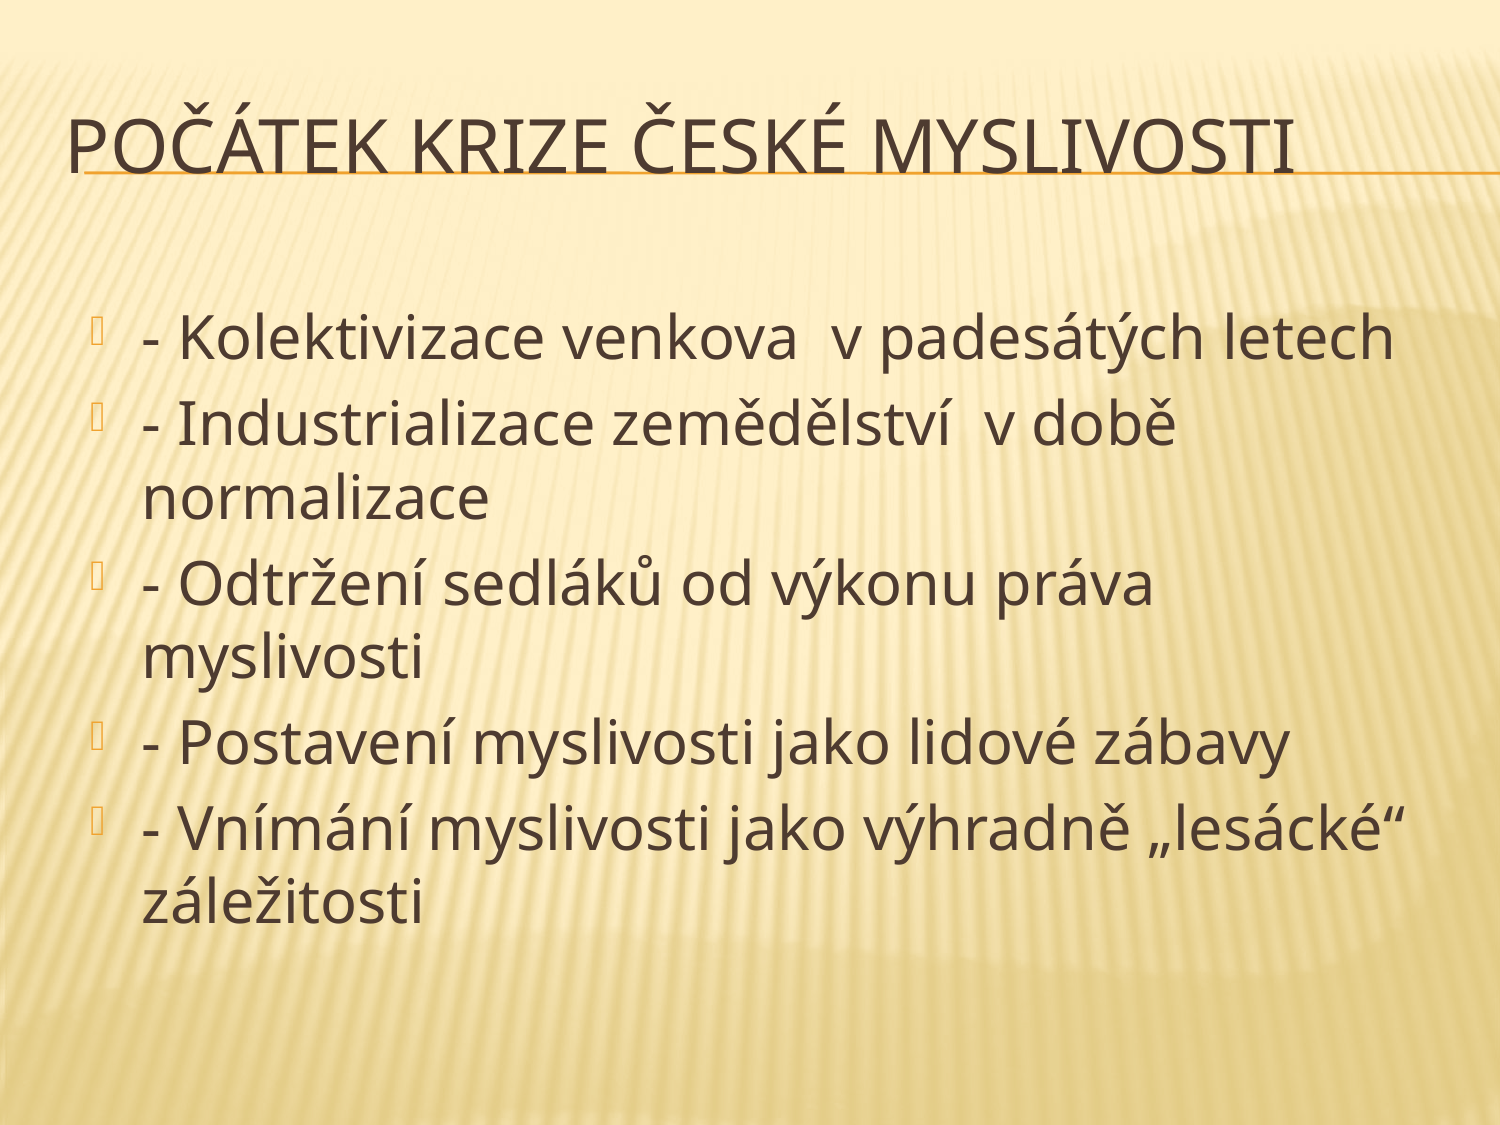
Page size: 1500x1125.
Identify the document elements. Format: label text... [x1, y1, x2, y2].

list - Kolektivizace venkova v padesátých letech - Industrializace zemědělství v době normalizace - Odtržení sedláků od výkonu práva myslivosti - Postavení myslivosti jako lidové zábavy - Vnímání myslivosti jako výhradně „lesácké“ záležitosti [74, 290, 1426, 1006]
title Počátek krize české myslivosti [50, 75, 1475, 213]
